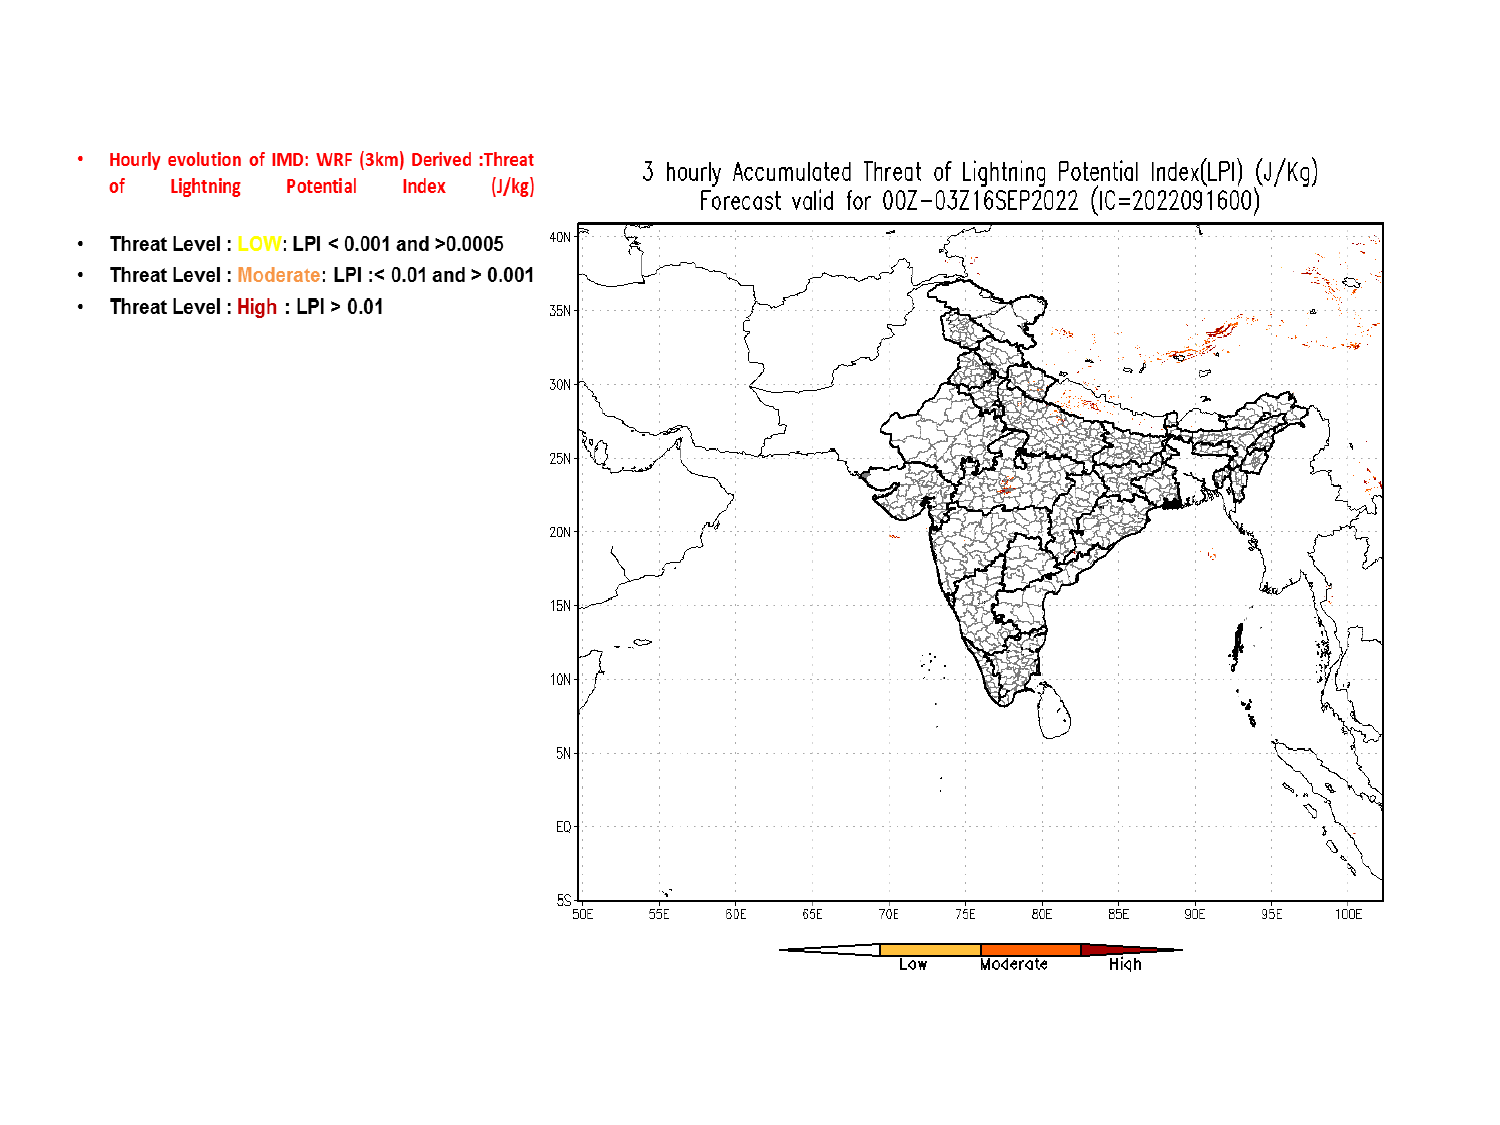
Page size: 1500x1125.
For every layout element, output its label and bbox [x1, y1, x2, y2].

picture [74, 149, 1426, 976]
